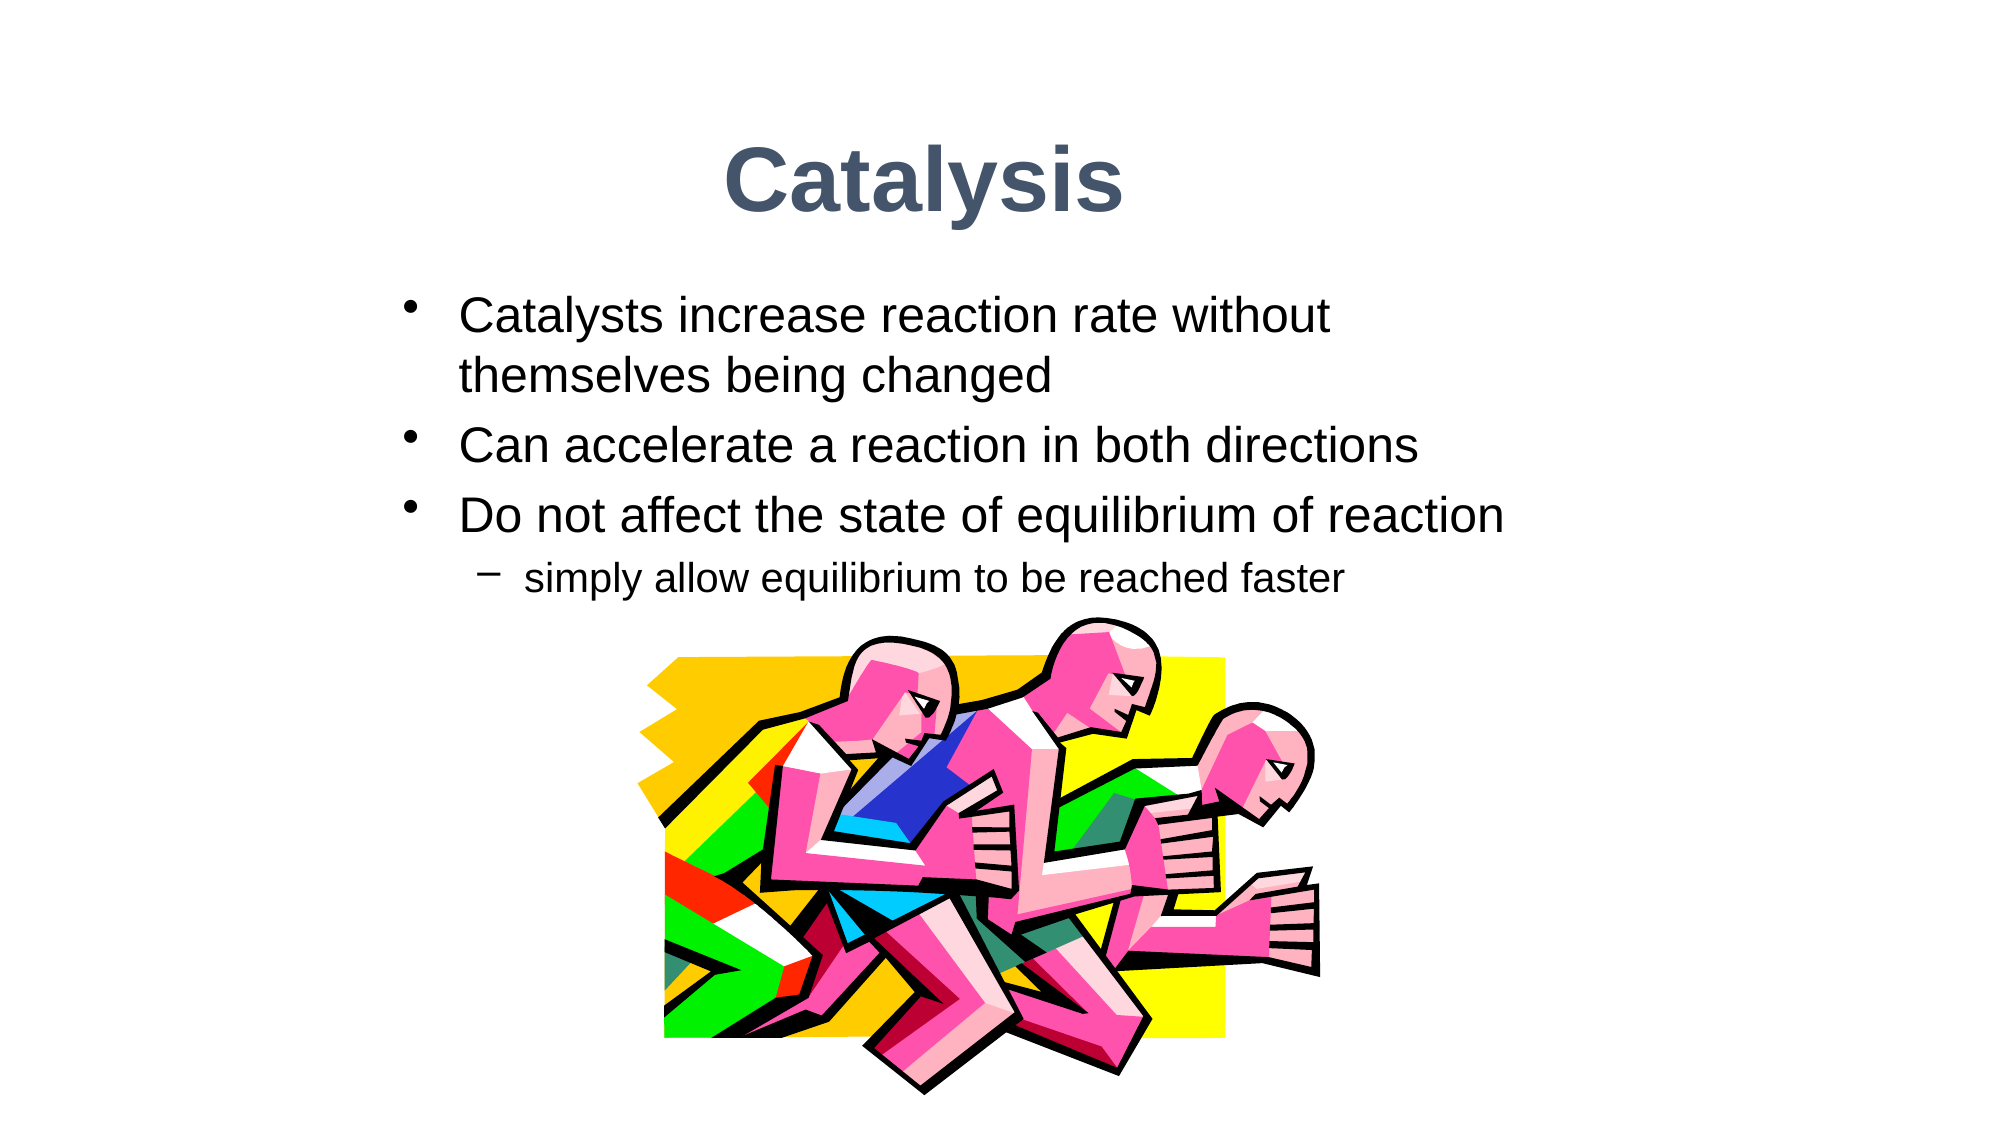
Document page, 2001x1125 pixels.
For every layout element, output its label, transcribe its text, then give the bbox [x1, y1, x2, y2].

text_box Catalysts increase reaction rate without themselves being changed Can accelerate a reaction in both directions Do not affect the state of equilibrium of reaction simply allow equilibrium to be reached faster [387, 274, 1563, 963]
text_box Catalysis [287, 50, 1563, 238]
picture [637, 612, 1325, 1100]
